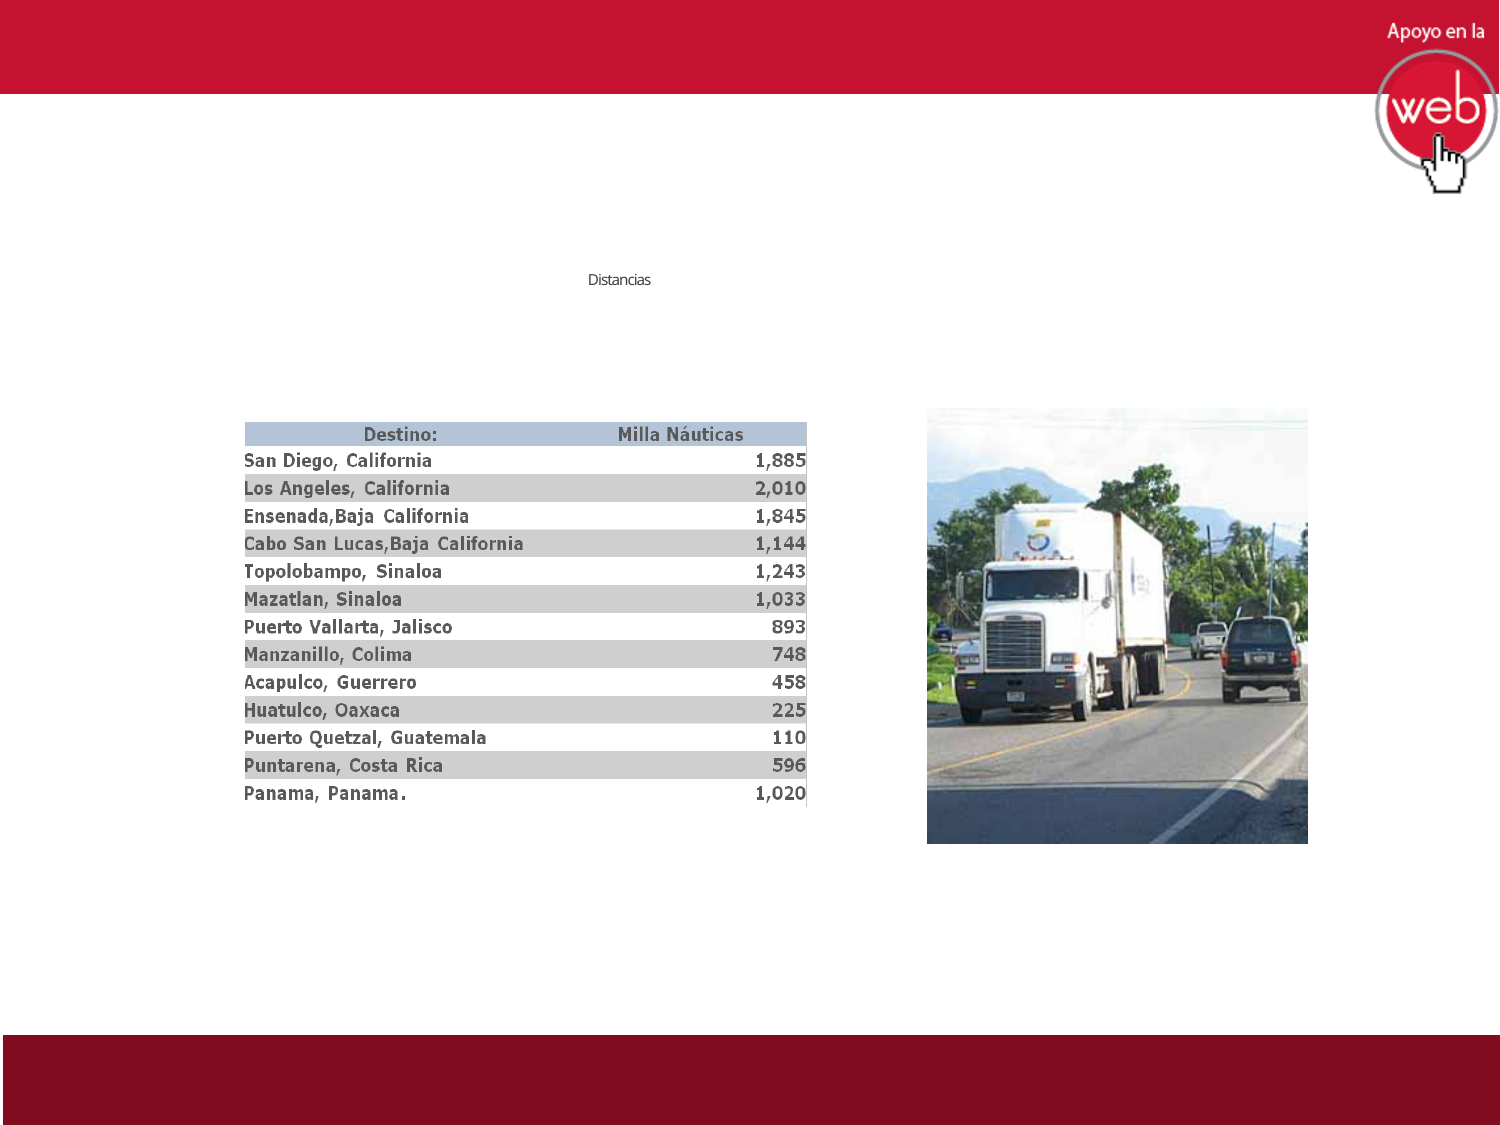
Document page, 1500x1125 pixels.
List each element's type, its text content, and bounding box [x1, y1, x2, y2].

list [243, 420, 808, 809]
picture [0, 0, 1500, 1125]
title Distancias [572, 210, 881, 329]
